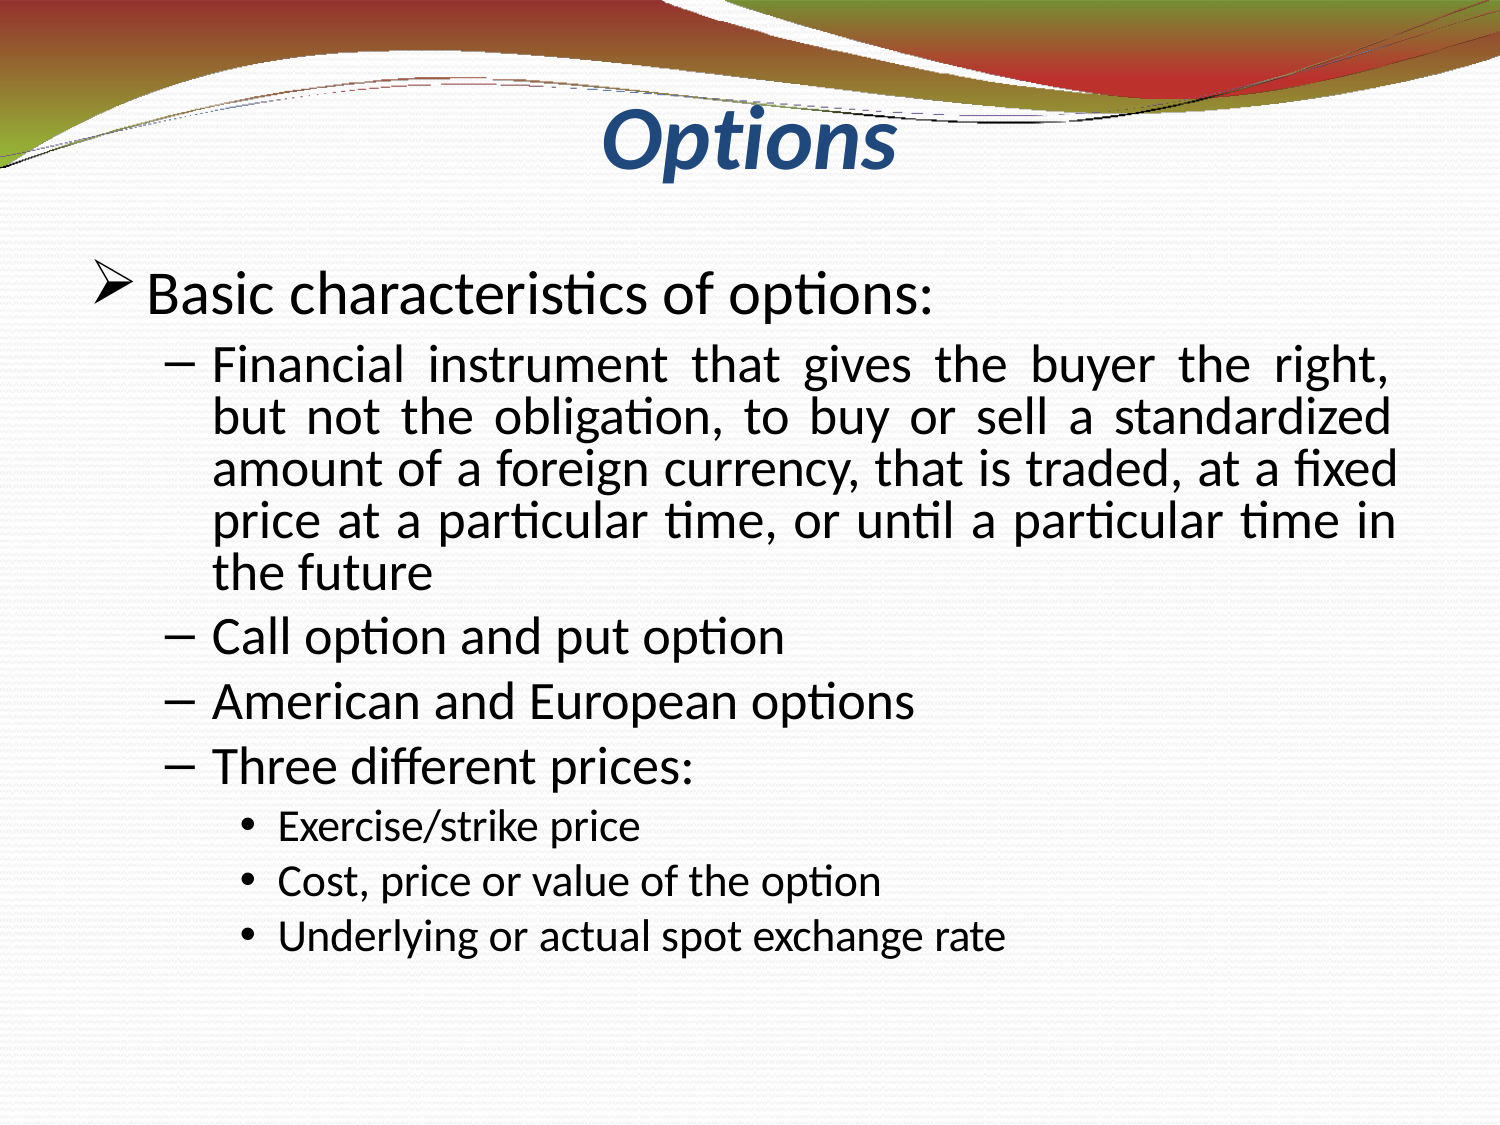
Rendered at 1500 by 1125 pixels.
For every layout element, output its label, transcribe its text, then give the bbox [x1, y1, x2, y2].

picture [0, 0, 1500, 1125]
text_box Basic characteristics of options: Financial instrument that gives the buyer the right, but not the obligation, to buy or sell a standardized amount of a foreign currency, that is traded, at a fixed price at a particular time, or until a particular time in the future Call option and put option American and European options Three different prices: Exercise/strike price Cost, price or value of the option Underlying or actual spot exchange rate [87, 250, 1413, 961]
title Options [599, 75, 901, 250]
